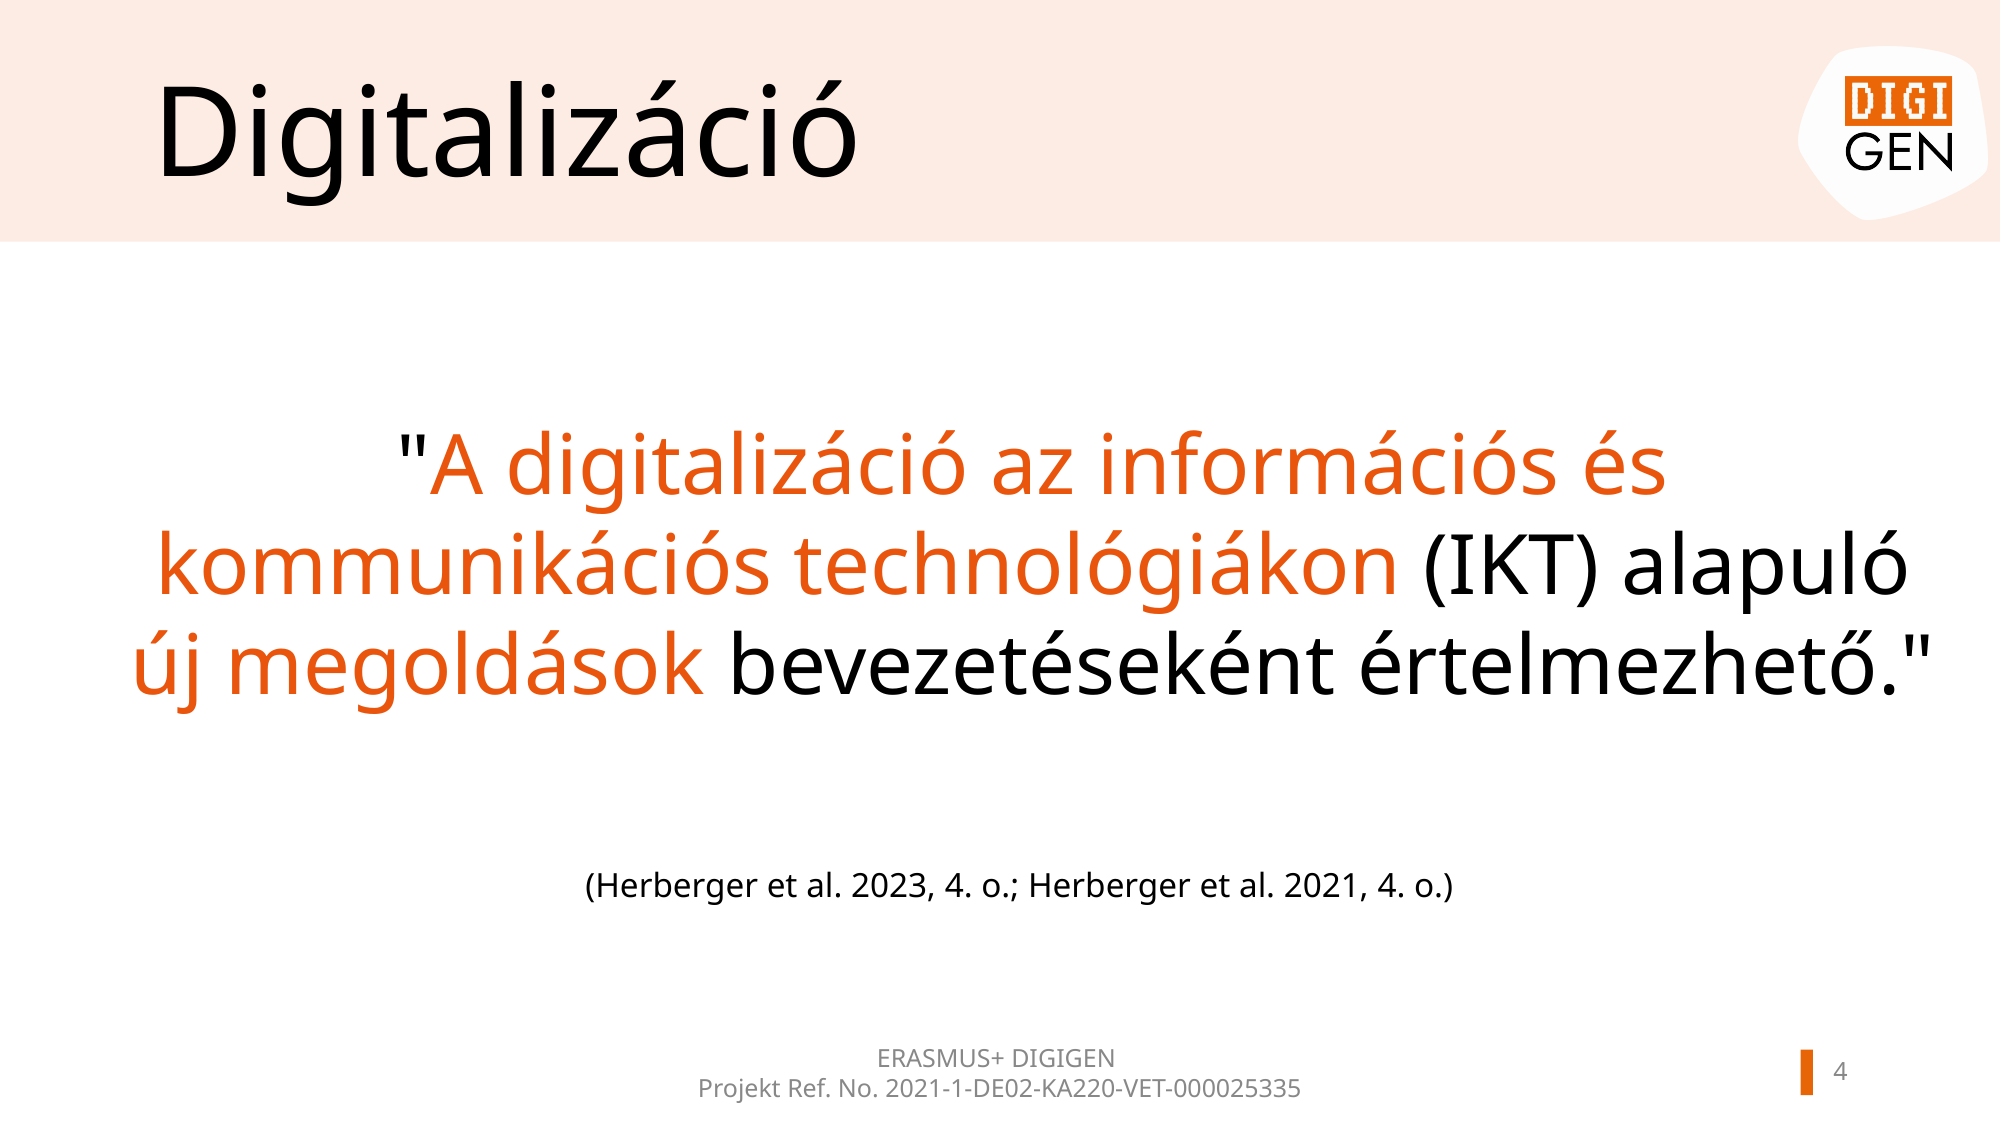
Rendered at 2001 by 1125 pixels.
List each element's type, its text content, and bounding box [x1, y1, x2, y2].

footer ERASMUS+ DIGIGEN Projekt Ref. No. 2021-1-DE02-KA220-VET-000025335 [662, 1042, 1338, 1103]
text_box (Herberger et al. 2023, 4. o.; Herberger et al. 2021, 4. o.) [519, 856, 1521, 912]
text_box "A digitalizáció az információs és kommunikációs technológiákon (IKT) alapuló új megoldások bevezetéseként értelmezhető." [111, 403, 1955, 719]
title Digitalizáció [137, 61, 1628, 190]
picture [1798, 46, 1988, 220]
slide_number 3 [1764, 1042, 1863, 1103]
